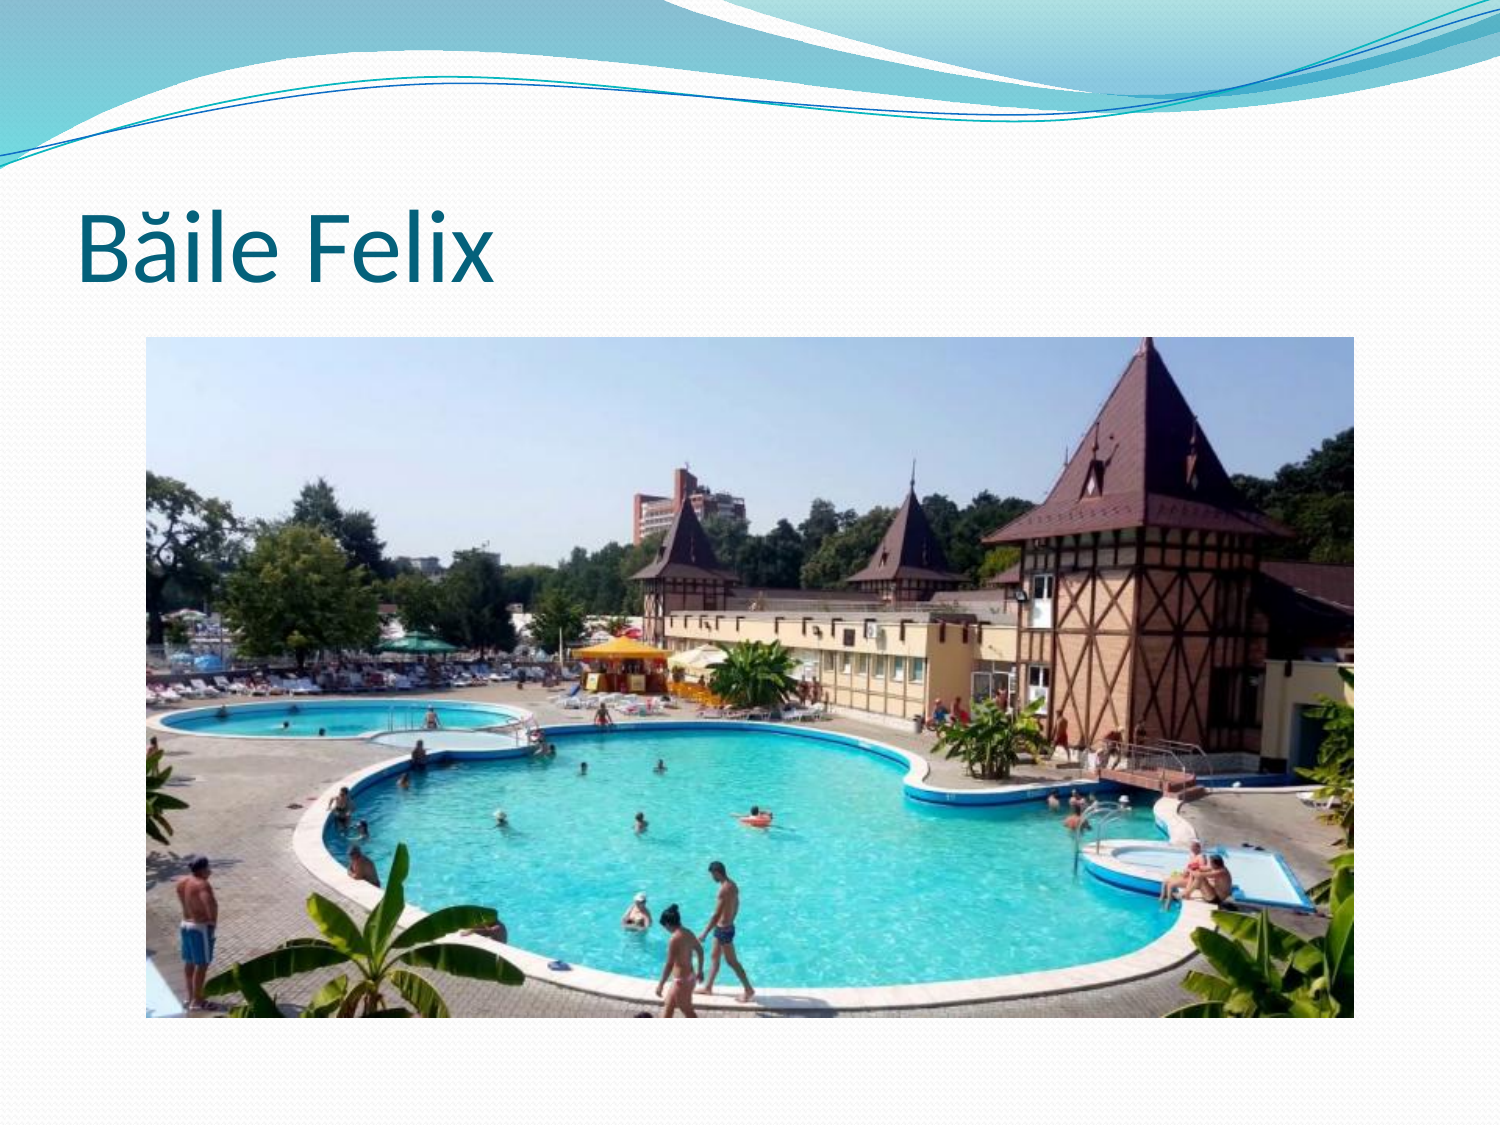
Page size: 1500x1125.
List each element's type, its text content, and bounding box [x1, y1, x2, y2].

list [145, 337, 1355, 1018]
title Băile Felix [75, 115, 1425, 303]
